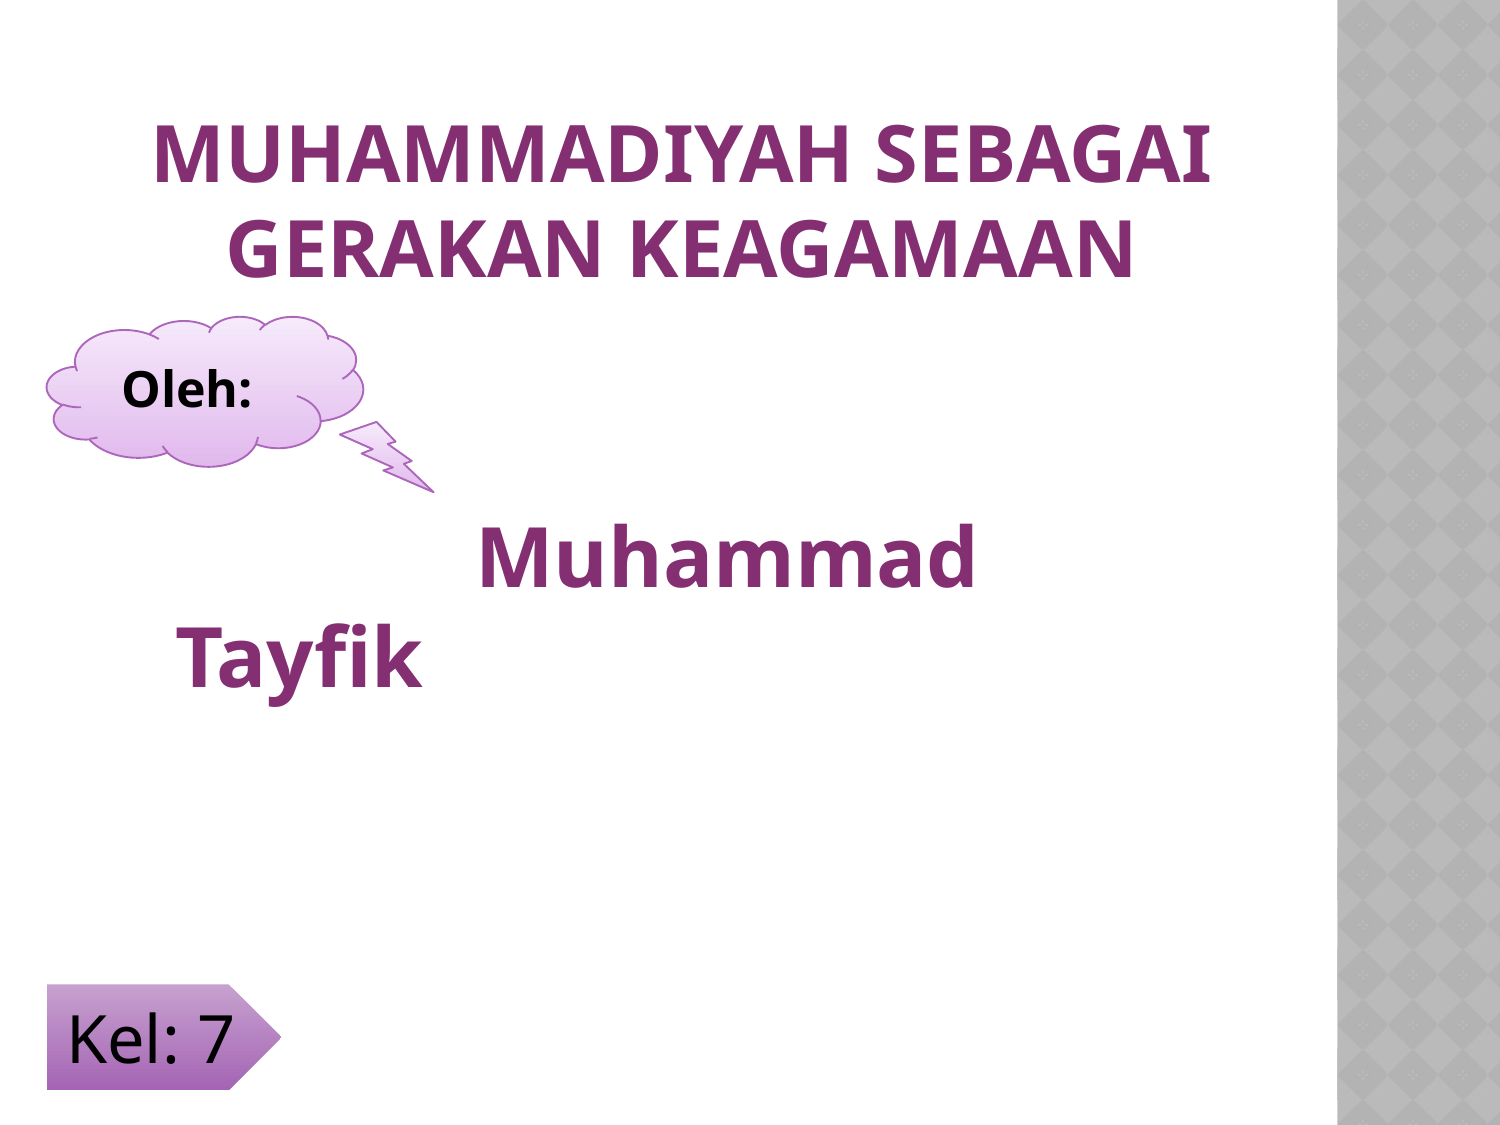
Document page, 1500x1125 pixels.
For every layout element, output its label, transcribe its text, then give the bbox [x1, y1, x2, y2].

text_box Kel: 7 [46, 984, 282, 1090]
title Muhammadiyah Sebagai Gerakan keagamaan [75, 45, 1289, 293]
text_box Oleh: [45, 315, 365, 468]
text_box [338, 420, 435, 494]
list Muhammad Tayfik [75, 264, 1263, 1059]
